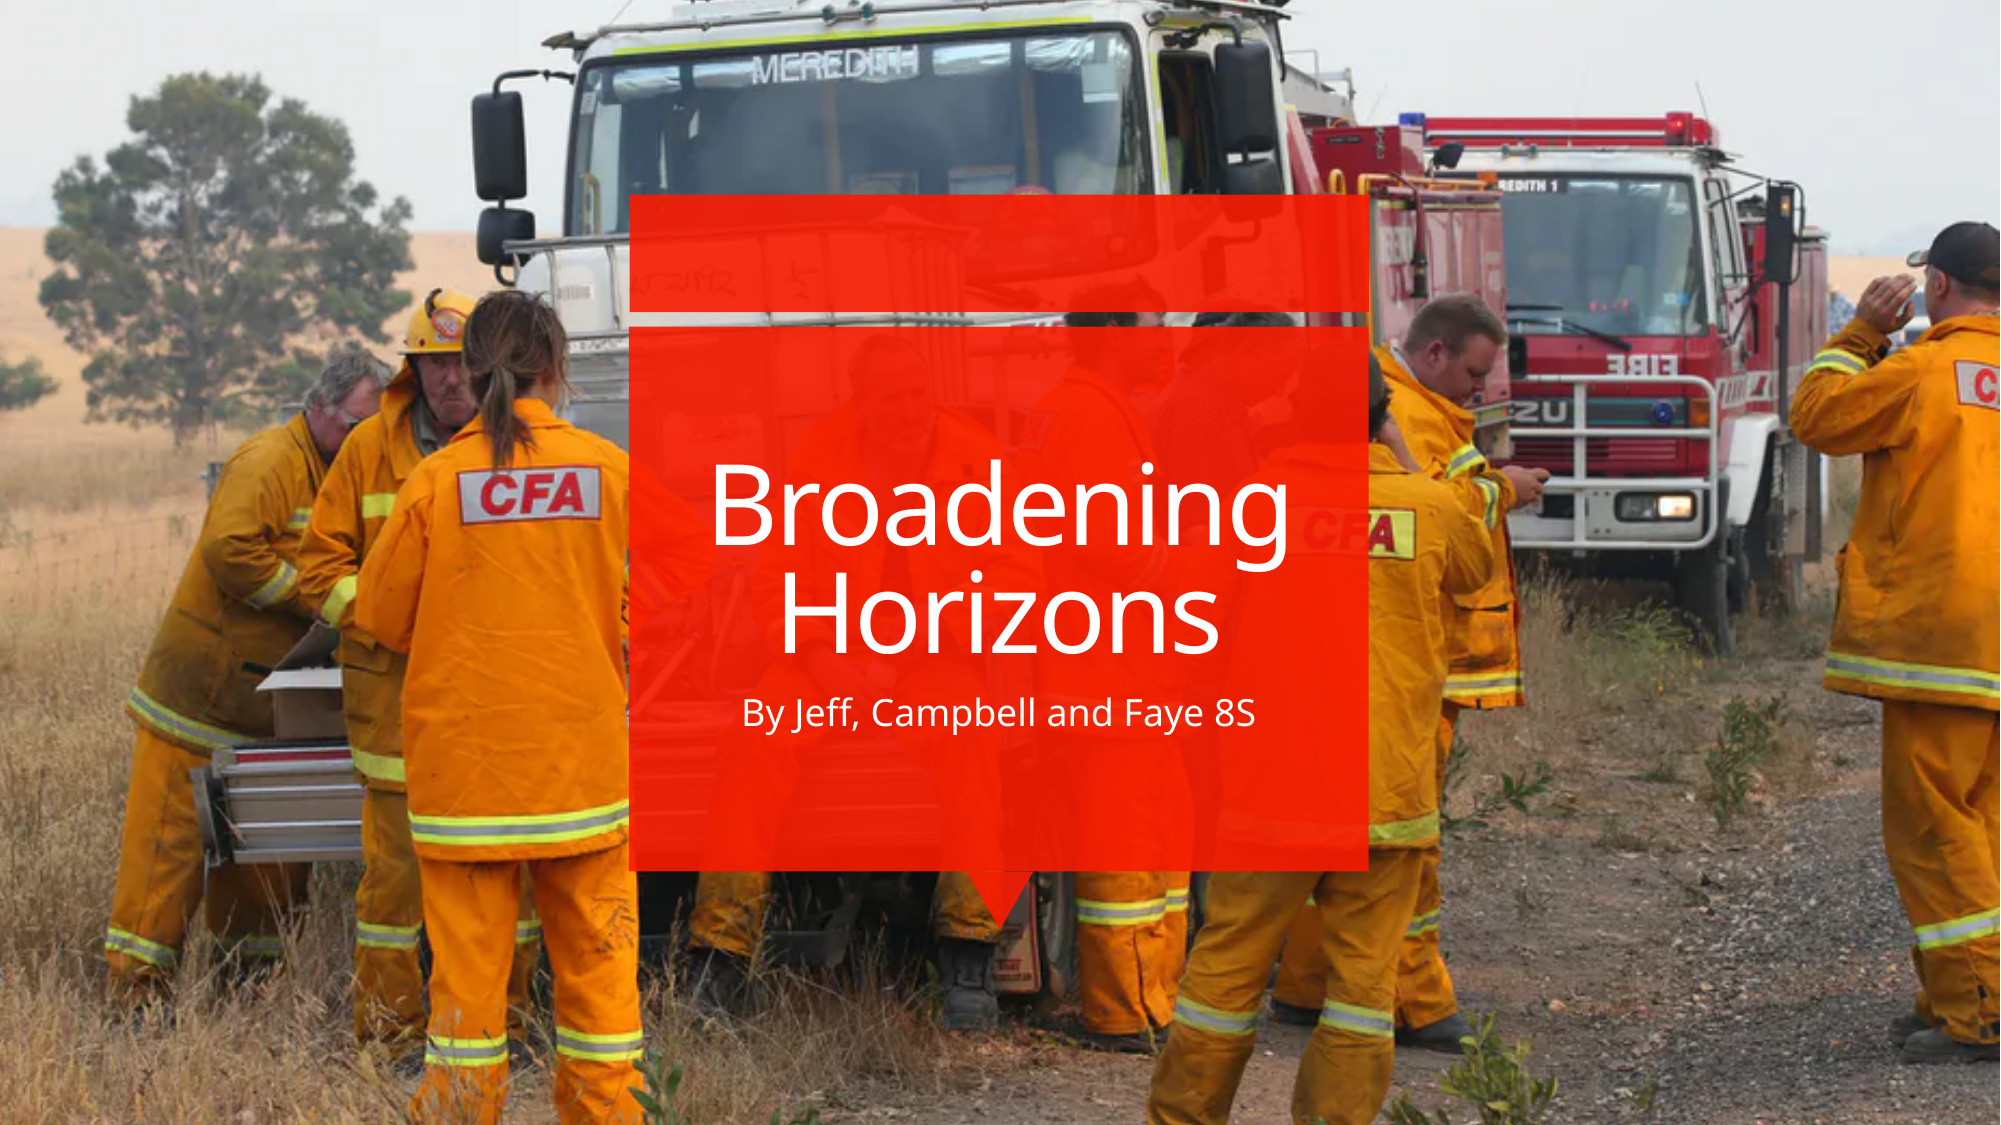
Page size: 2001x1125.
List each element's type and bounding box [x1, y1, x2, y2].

picture [0, 0, 2000, 1125]
text_box [628, 194, 1369, 930]
